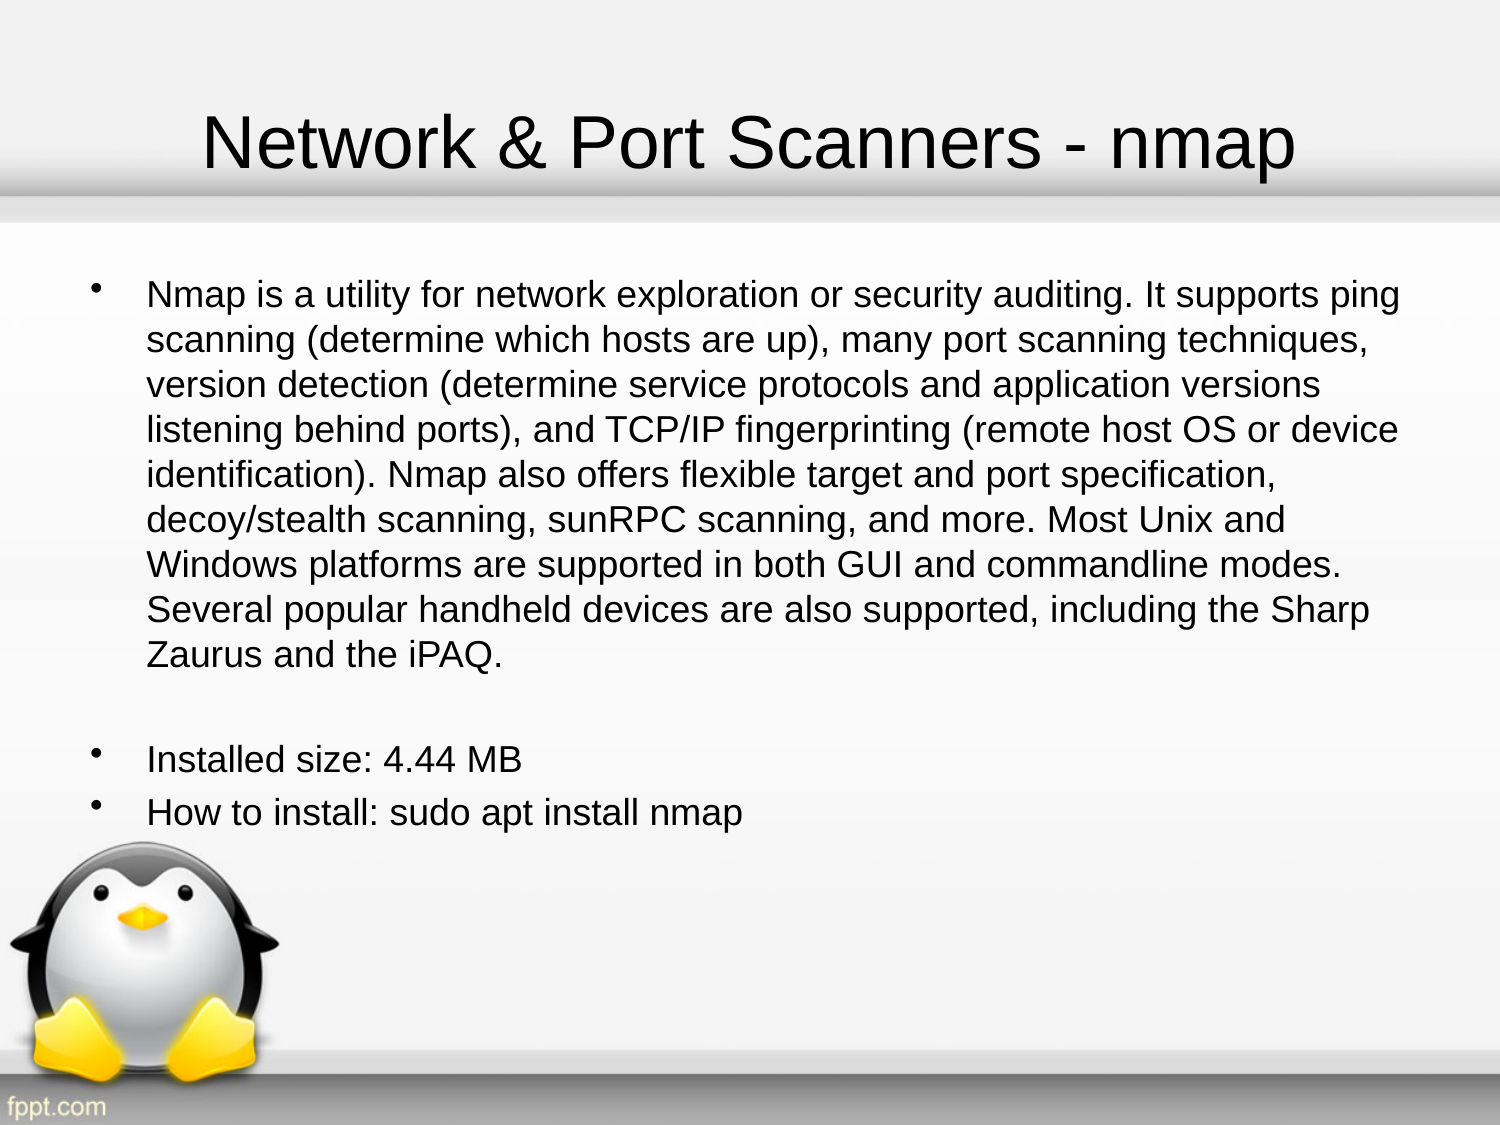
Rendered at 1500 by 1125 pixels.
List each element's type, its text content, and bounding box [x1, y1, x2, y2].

title Network & Port Scanners - nmap [75, 45, 1425, 233]
list Nmap is a utility for network exploration or security auditing. It supports ping scanning (determine which hosts are up), many port scanning techniques, version detection (determine service protocols and application versions listening behind ports), and TCP/IP fingerprinting (remote host OS or device identification). Nmap also offers flexible target and port specification, decoy/stealth scanning, sunRPC scanning, and more. Most Unix and Windows platforms are supported in both GUI and commandline modes. Several popular handheld devices are also supported, including the Sharp Zaurus and the iPAQ. Installed size: 4.44 MB How to install: sudo apt install nmap [75, 262, 1425, 1005]
picture [0, 0, 1500, 1125]
